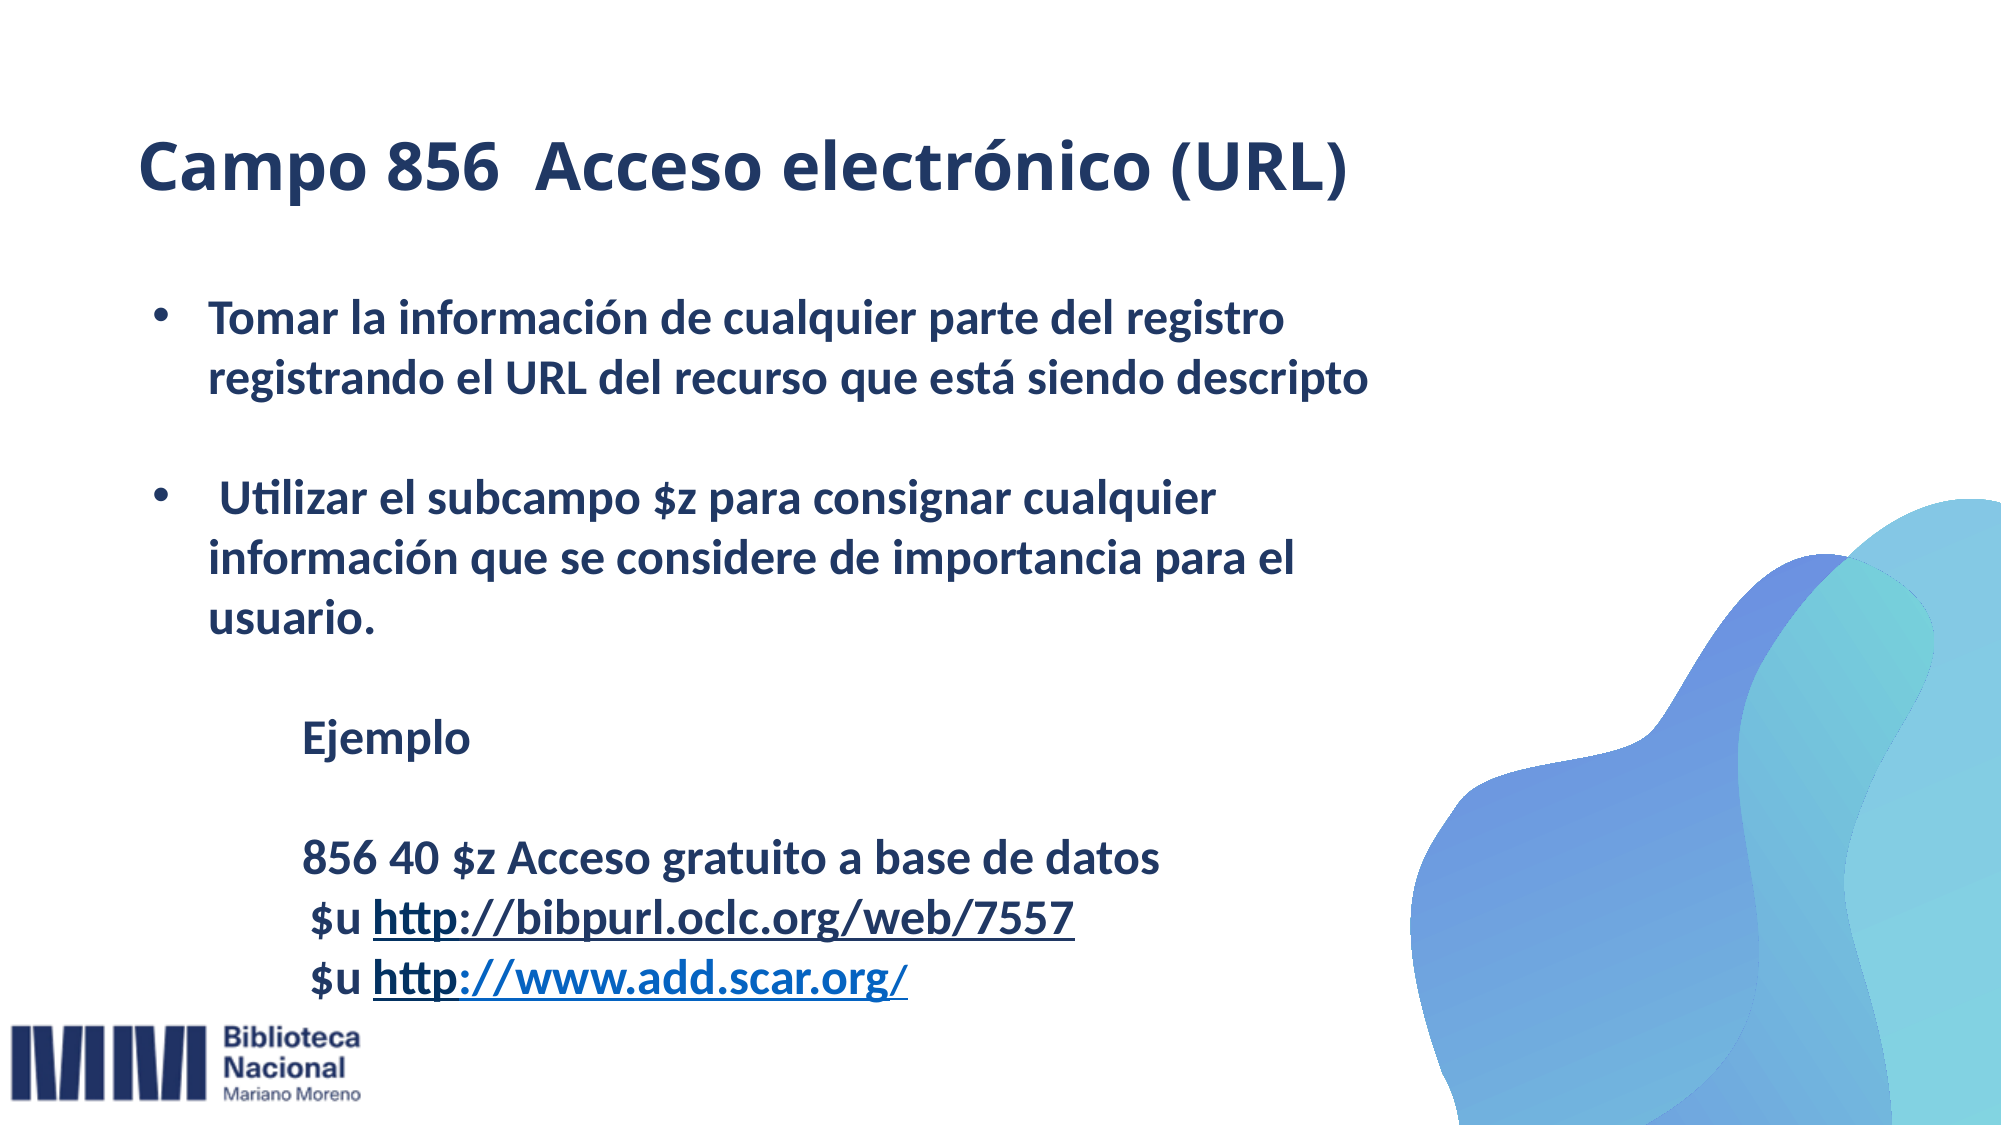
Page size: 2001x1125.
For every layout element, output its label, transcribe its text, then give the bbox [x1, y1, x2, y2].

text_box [1376, 486, 2000, 1125]
title Campo 856 Acceso electrónico (URL) [137, 59, 1863, 278]
text_box Tomar la información de cualquier parte del registro registrando el URL del recurso que está siendo descripto Utilizar el subcampo $z para consignar cualquier información que se considere de importancia para el usuario. Ejemplo 856 40 $z Acceso gratuito a base de datos $u http://bibpurl.oclc.org/web/7557 $u http://www.add.scar.org/ [136, 276, 1414, 1058]
picture [0, 1003, 375, 1125]
